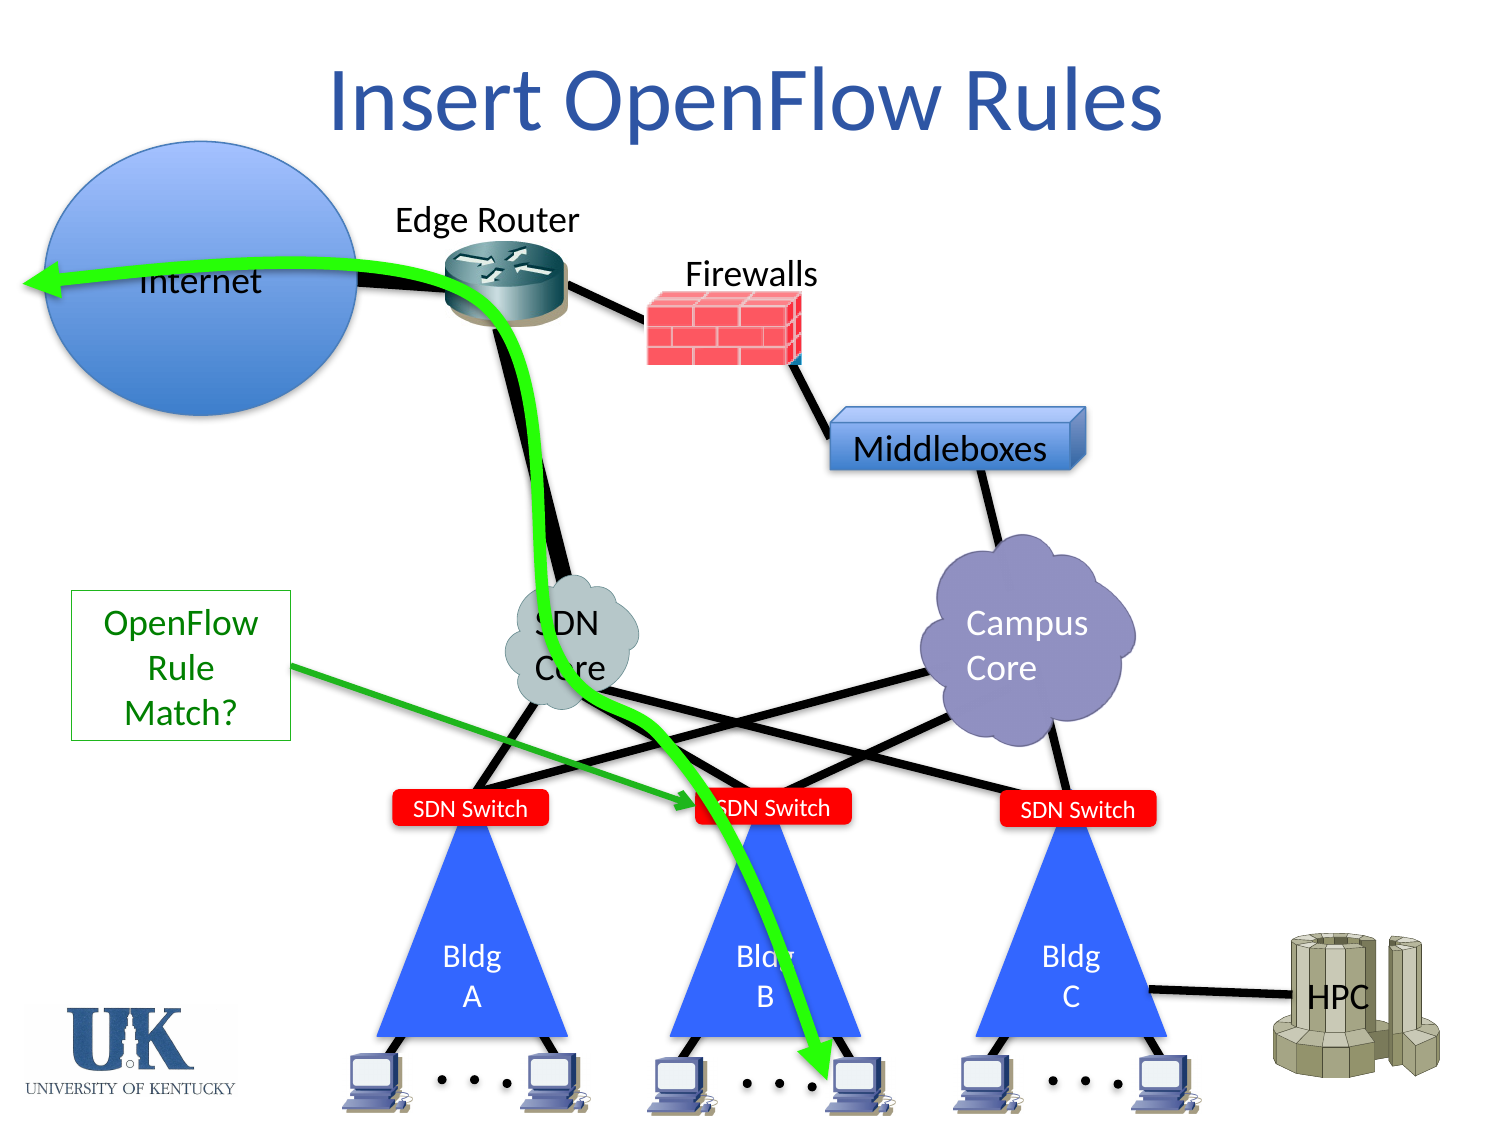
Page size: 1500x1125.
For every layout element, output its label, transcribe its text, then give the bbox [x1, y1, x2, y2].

title Insert OpenFlow Rules [71, 0, 1422, 188]
picture [825, 1079, 896, 1117]
text_box Edge Router [380, 188, 613, 248]
picture [342, 1081, 413, 1113]
text_box Firewalls [670, 241, 873, 302]
text_box [1113, 1085, 1123, 1089]
picture [1131, 1079, 1202, 1114]
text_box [833, 327, 1441, 1079]
picture [953, 1079, 1024, 1114]
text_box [22, 266, 828, 1081]
picture [520, 1081, 591, 1113]
picture [647, 1081, 718, 1117]
picture [24, 1081, 238, 1097]
text_box Internet [44, 188, 356, 265]
picture [445, 241, 568, 266]
